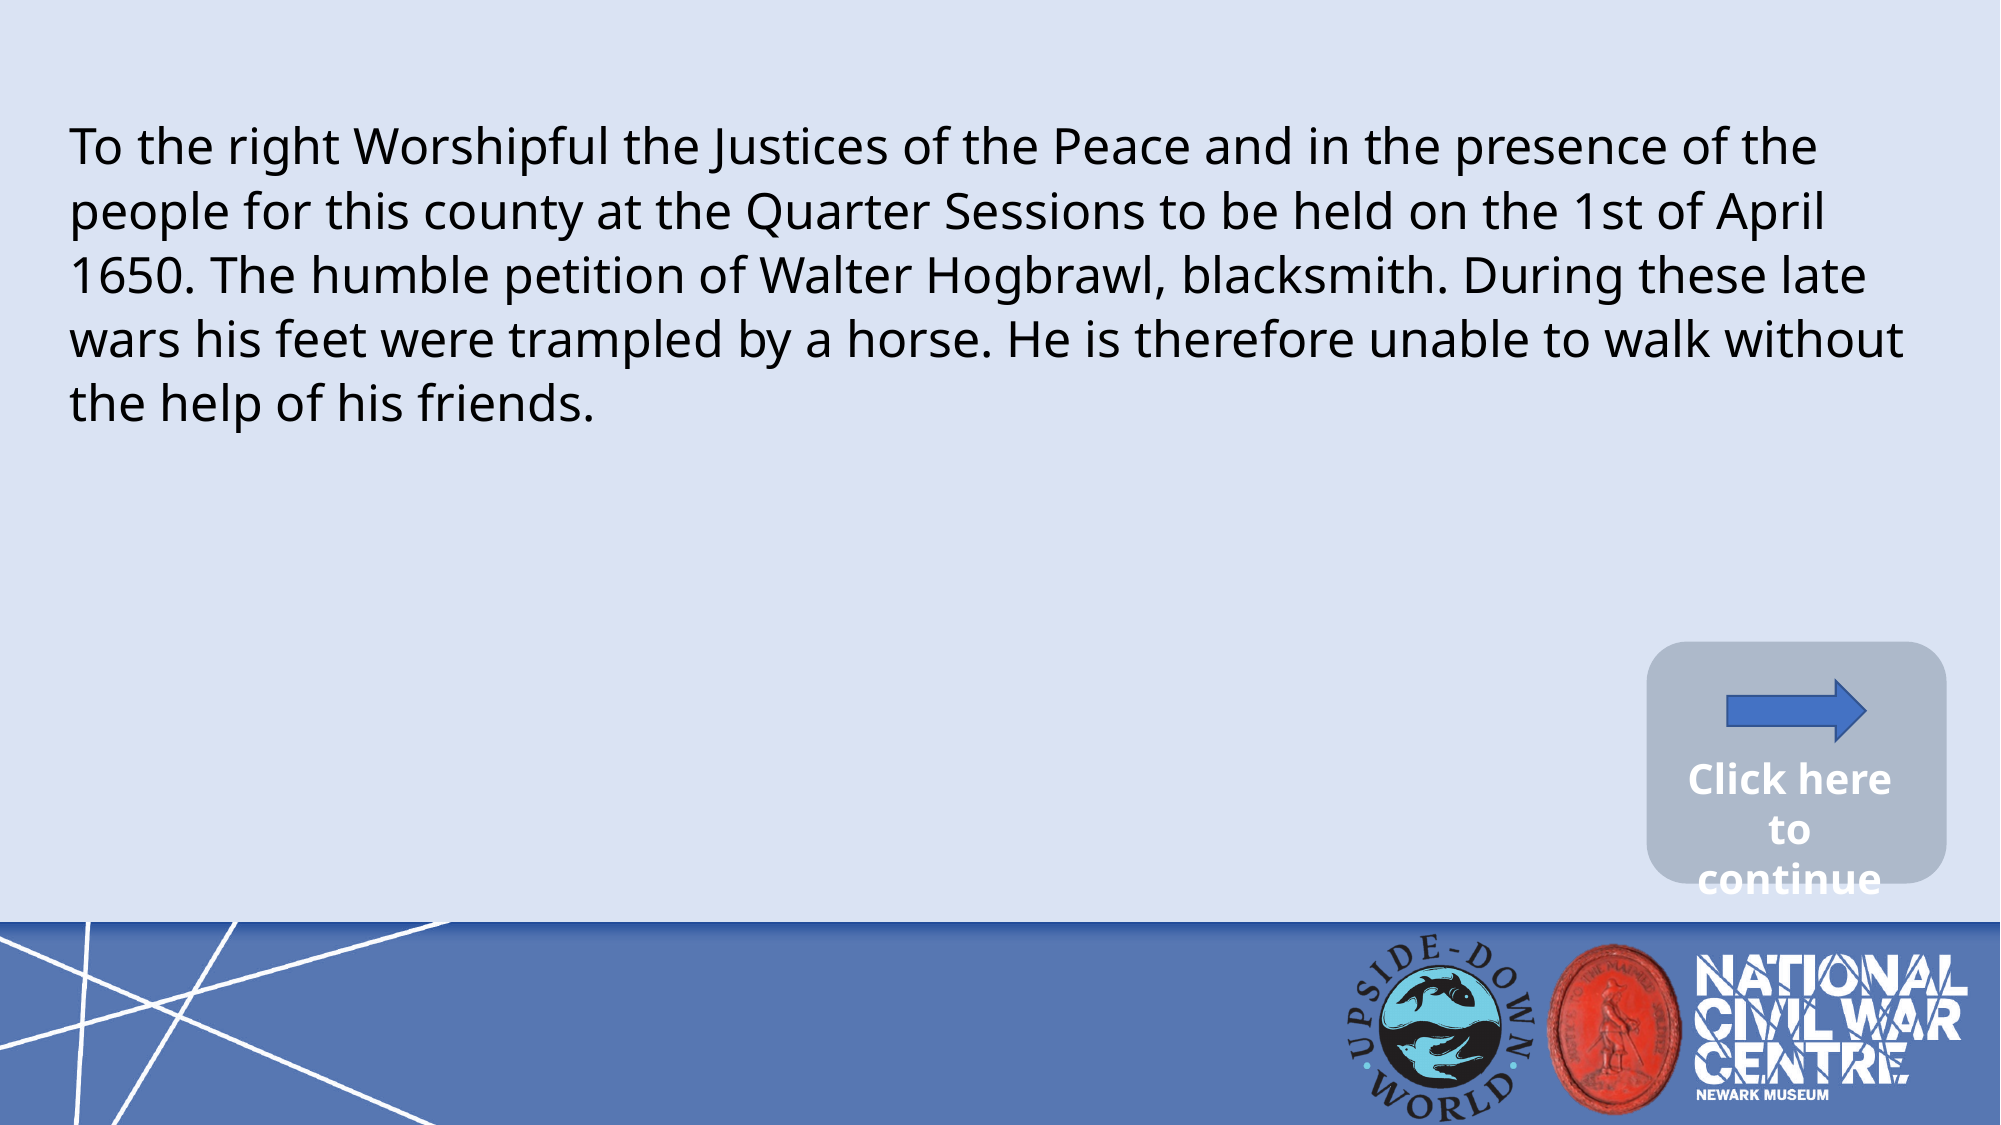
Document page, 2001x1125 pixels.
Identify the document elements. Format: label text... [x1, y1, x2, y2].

text_box To the right Worshipful the Justices of the Peace and in the presence of the people for this county at the Quarter Sessions to be held on the 1st of April 1650. The humble petition of Walter Hogbrawl, blacksmith. During these late wars his feet were trampled by a horse. He is therefore unable to walk without the help of his friends. [54, 38, 1969, 440]
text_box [1646, 641, 1947, 884]
picture [0, 922, 2000, 1125]
text_box [1622, 616, 1970, 901]
